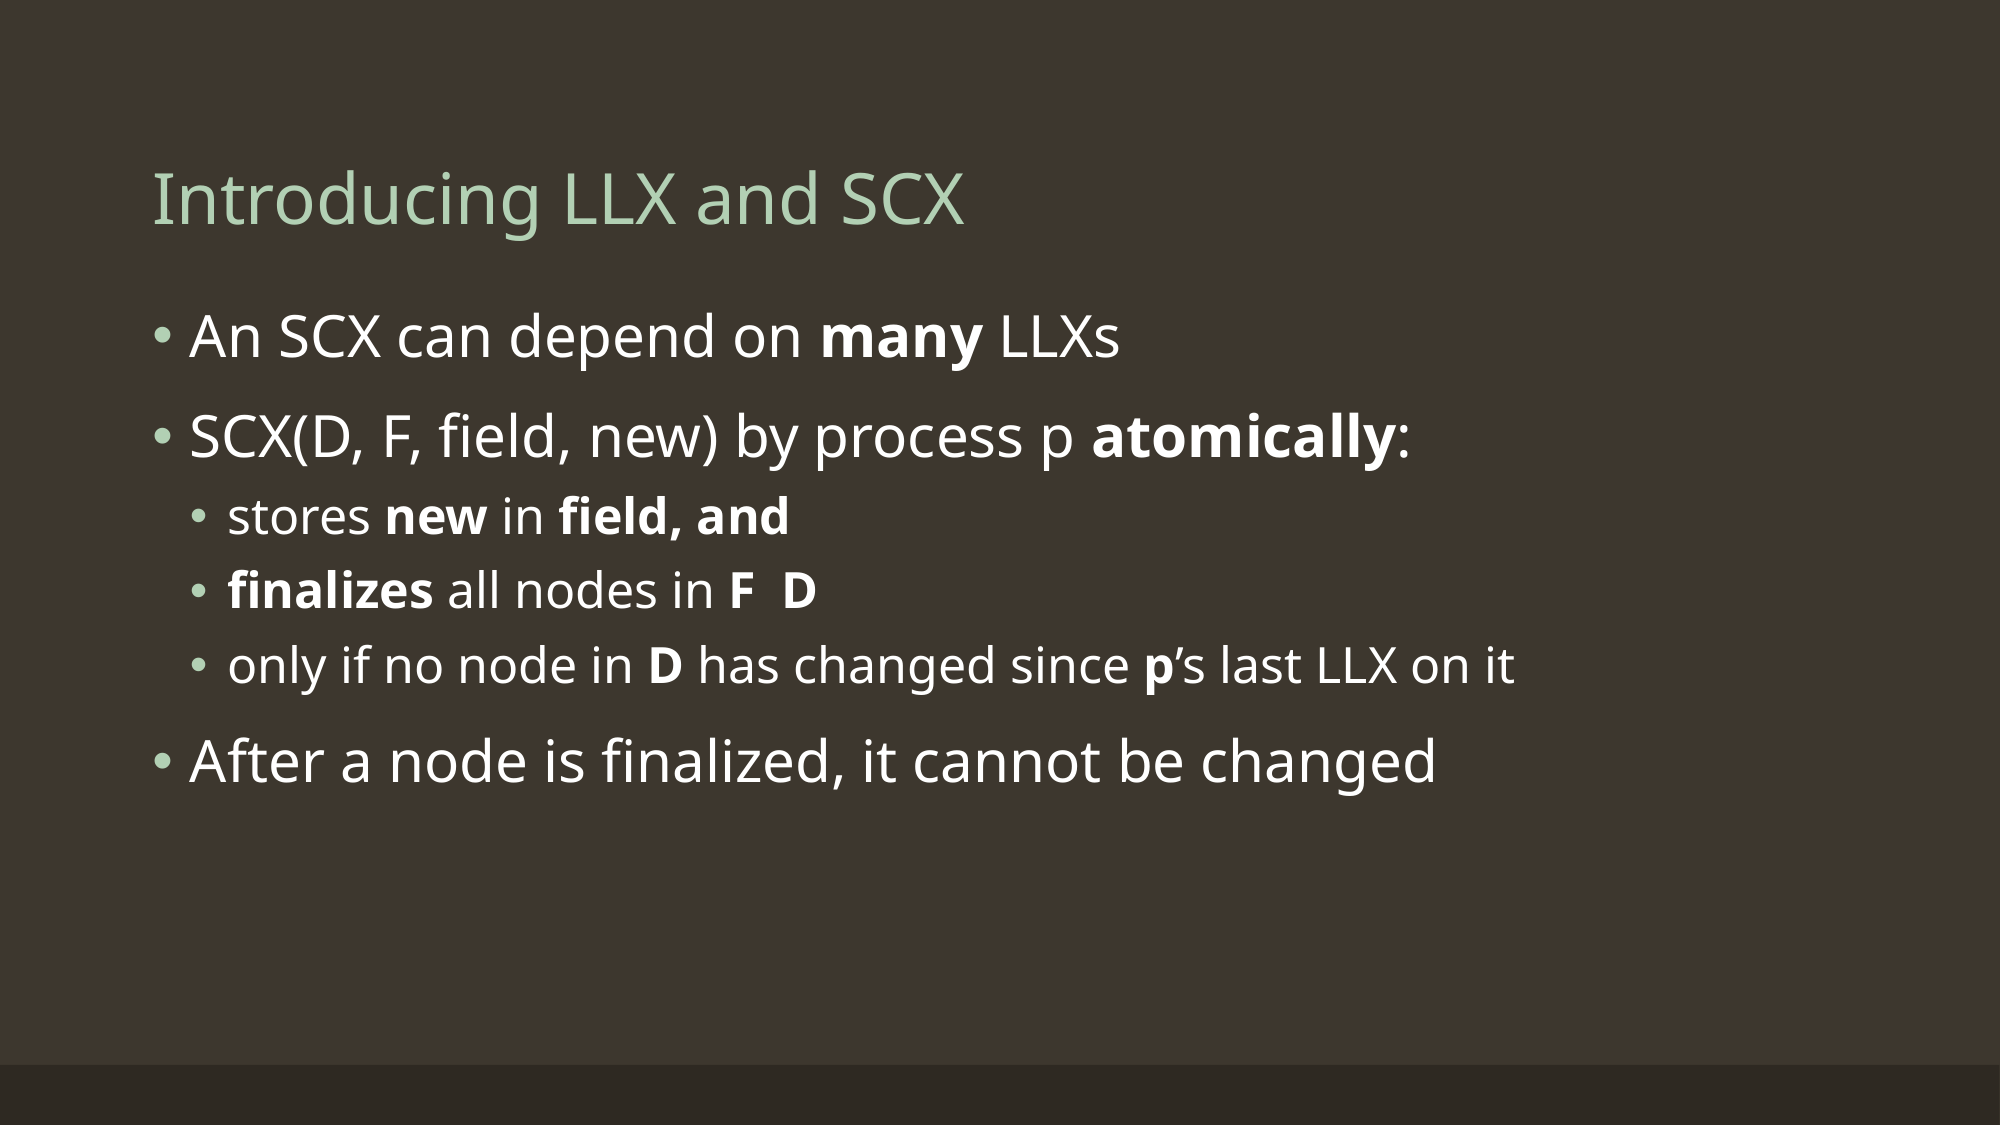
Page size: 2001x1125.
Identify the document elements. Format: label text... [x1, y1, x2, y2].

title Introducing LLX and SCX [137, 59, 1863, 248]
